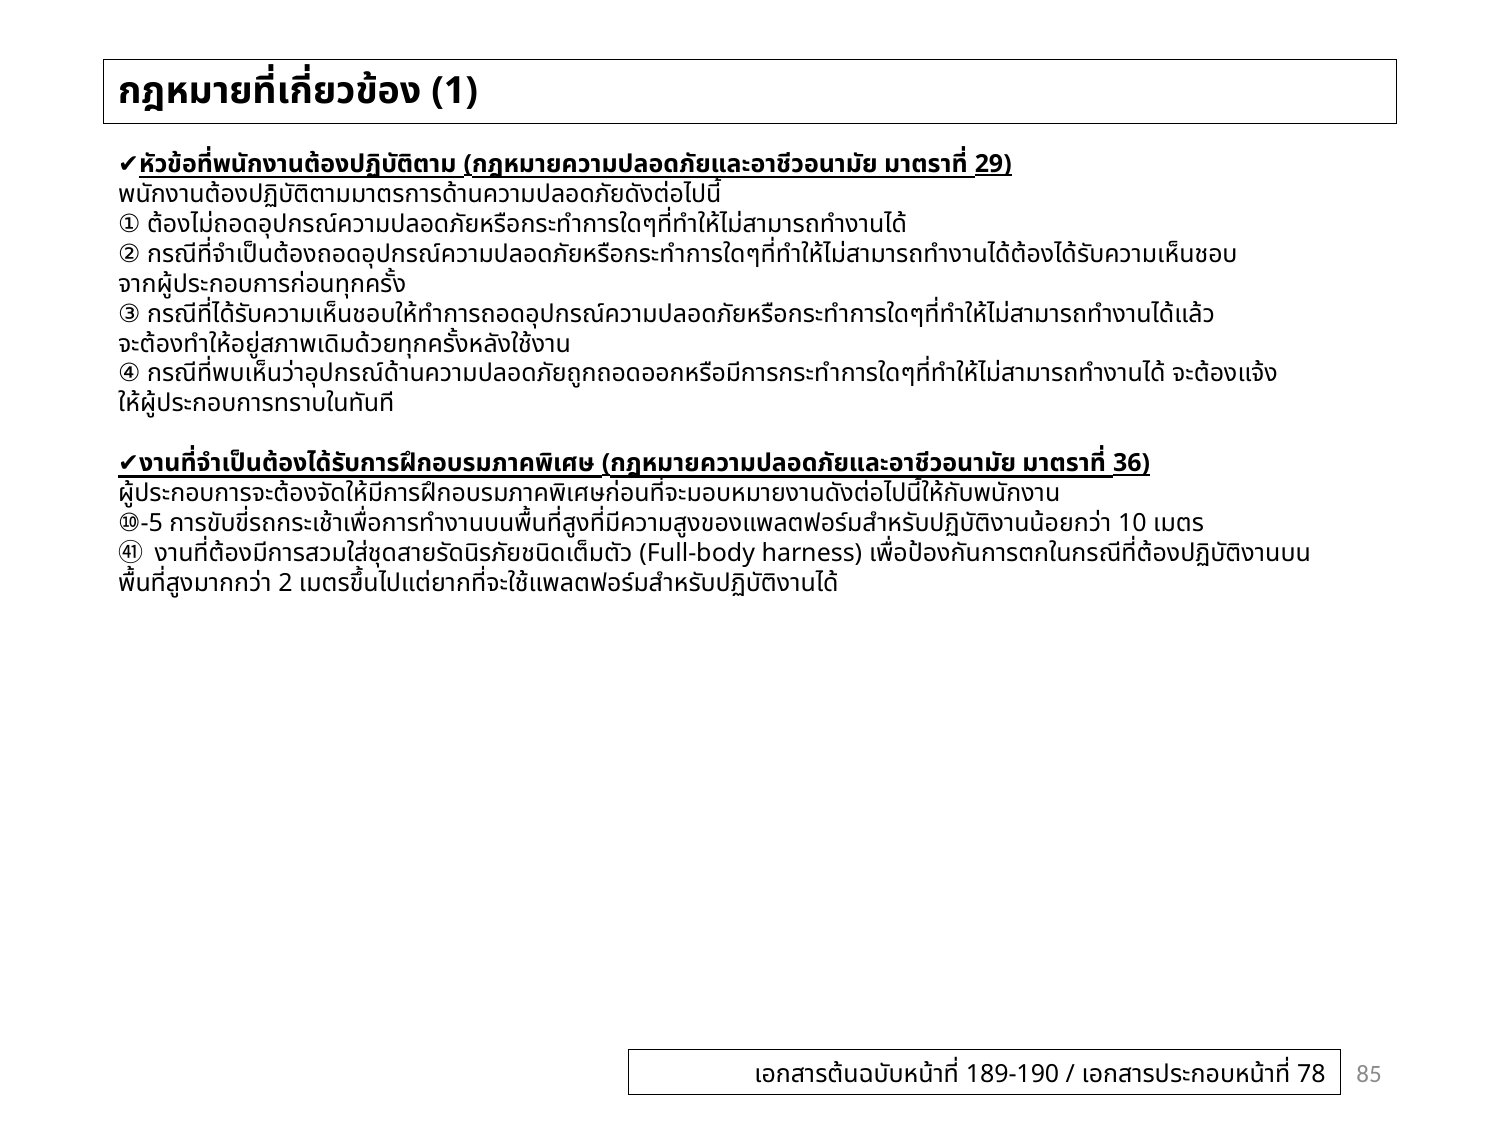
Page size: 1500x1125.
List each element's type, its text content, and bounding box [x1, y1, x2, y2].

text_box เอกสารต้นฉบับหน้าที่ 189-190 / เอกสารประกอบหน้าที่ 78 [628, 1049, 1059, 1095]
title กฎหมายที่เกี่ยวข้อง (1) [103, 59, 1397, 124]
slide_number 85 [1059, 1042, 1397, 1103]
text_box ✔หัวข้อที่พนักงานต้องปฏิบัติตาม (กฎหมายความปลอดภัยและอาชีวอนามัย มาตราที่ 29) พนักงานต้องปฏิบัติตามมาตรการด้านความปลอดภัยดังต่อไปนี้ ① ต้องไม่ถอดอุปกรณ์ความปลอดภัยหรือกระทำการใดๆที่ทำให้ไม่สามารถทำงานได้ ② กรณีที่จำเป็นต้องถอดอุปกรณ์ความปลอดภัยหรือกระทำการใดๆที่ทำให้ไม่สามารถทำงานได้ต้องได้รับความเห็นชอบ จากผู้ประกอบการก่อนทุกครั้ง ③ กรณีที่ได้รับความเห็นชอบให้ทำการถอดอุปกรณ์ความปลอดภัยหรือกระทำการใดๆที่ทำให้ไม่สามารถทำงานได้แล้ว จะต้องทำให้อยู่สภาพเดิมด้วยทุกครั้งหลังใช้งาน ④ กรณีที่พบเห็นว่าอุปกรณ์ด้านความปลอดภัยถูกถอดออกหรือมีการกระทำการใดๆที่ทำให้ไม่สามารถทำงานได้ จะต้องแจ้ง ให้ผู้ประกอบการทราบในทันที ✔งานที่จำเป็นต้องได้รับการฝึกอบรมภาคพิเศษ (กฎหมายความปลอดภัยและอาชีวอนามัย มาตราที่ 36) ผู้ประกอบการจะต้องจัดให้มีการฝึกอบรมภาคพิเศษก่อนที่จะมอบหมายงานดังต่อไปนี้ให้กับพนักงาน ⑩-5 การขับขี่รถกระเช้าเพื่อการทำงานบนพื้นที่สูงที่มีความสูงของแพลตฟอร์มสำหรับปฏิบัติงานน้อยกว่า 10 เมตร ㊶ งานที่ต้องมีการสวมใส่ชุดสายรัดนิรภัยชนิดเต็มตัว (Full-body harness) เพื่อป้องกันการตกในกรณีที่ต้องปฏิบัติงานบน พื้นที่สูงมากกว่า 2 เมตรขึ้นไปแต่ยากที่จะใช้แพลตฟอร์มสำหรับปฏิบัติงานได้ [103, 139, 1397, 571]
